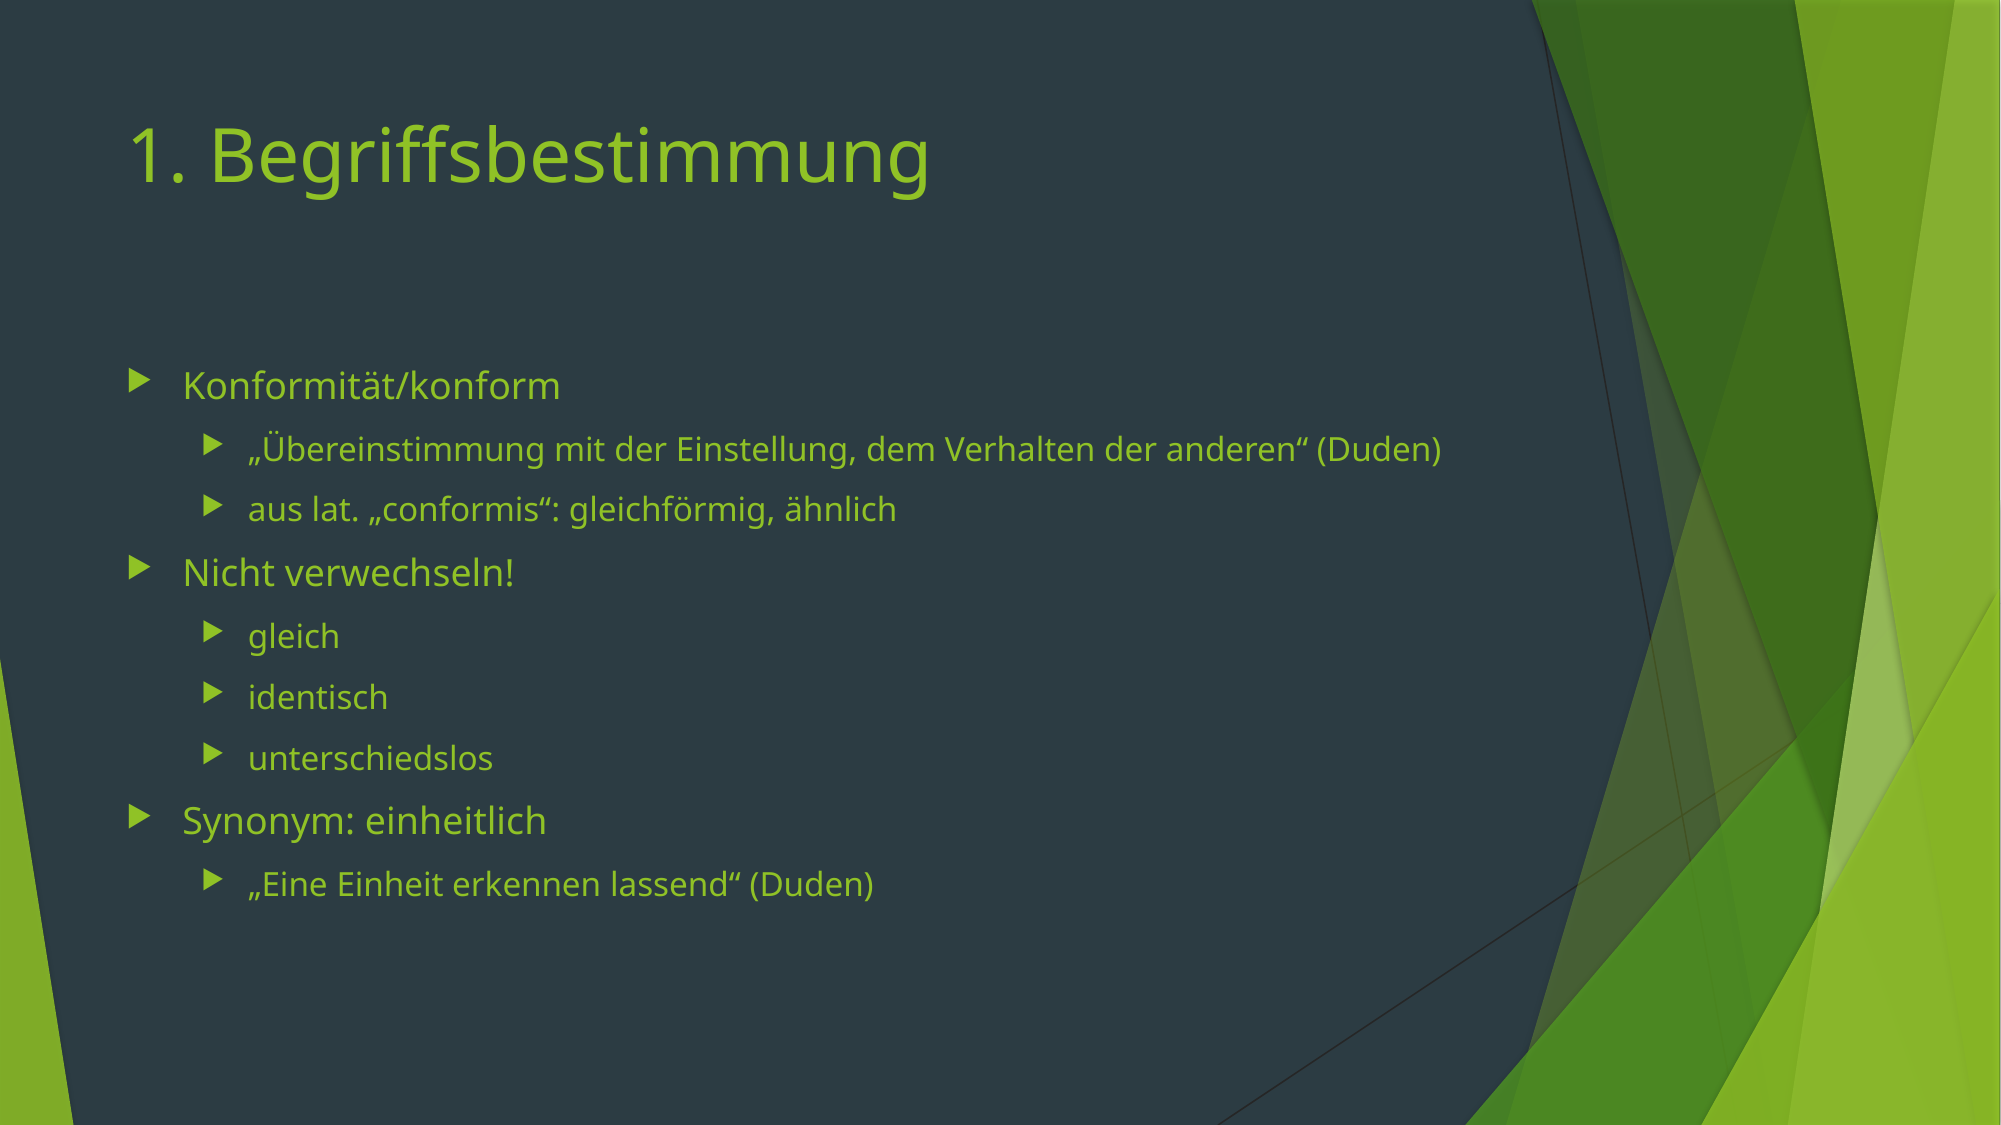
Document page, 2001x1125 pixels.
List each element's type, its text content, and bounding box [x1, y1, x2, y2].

list Konformität/konform „Übereinstimmung mit der Einstellung, dem Verhalten der anderen“ (Duden) aus lat. „conformis“: gleichförmig, ähnlich Nicht verwechseln! gleich identisch unterschiedslos Synonym: einheitlich „Eine Einheit erkennen lassend“ (Duden) [111, 354, 1522, 992]
title 1. Begriffsbestimmung [111, 99, 1522, 317]
